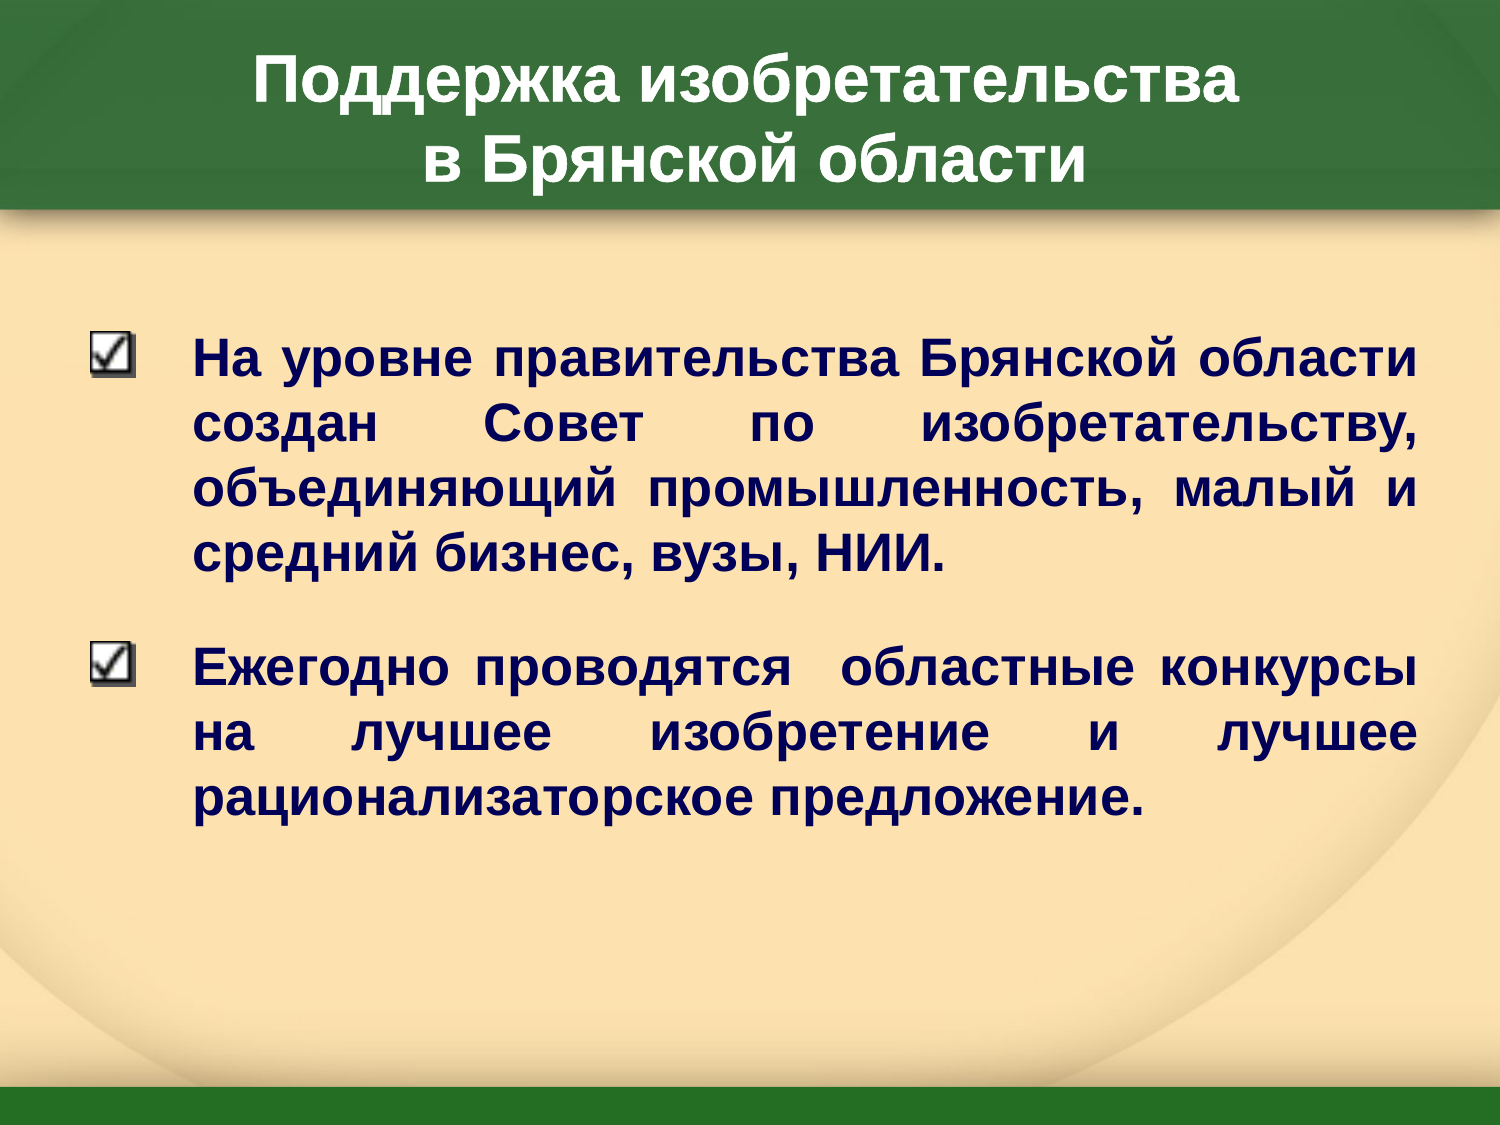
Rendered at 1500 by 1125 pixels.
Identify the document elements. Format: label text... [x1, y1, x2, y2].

title Поддержка изобретательства в Брянской области [75, 45, 1436, 185]
picture [0, 0, 1500, 1085]
text_box [0, 1085, 1500, 1125]
list На уровне правительства Брянской области создан Совет по изобретательству, объединяющий промышленность, малый и средний бизнес, вузы, НИИ. Ежегодно проводятся областные конкурсы на лучшее изобретение и лучшее рационализаторское предложение. [75, 314, 1436, 1005]
